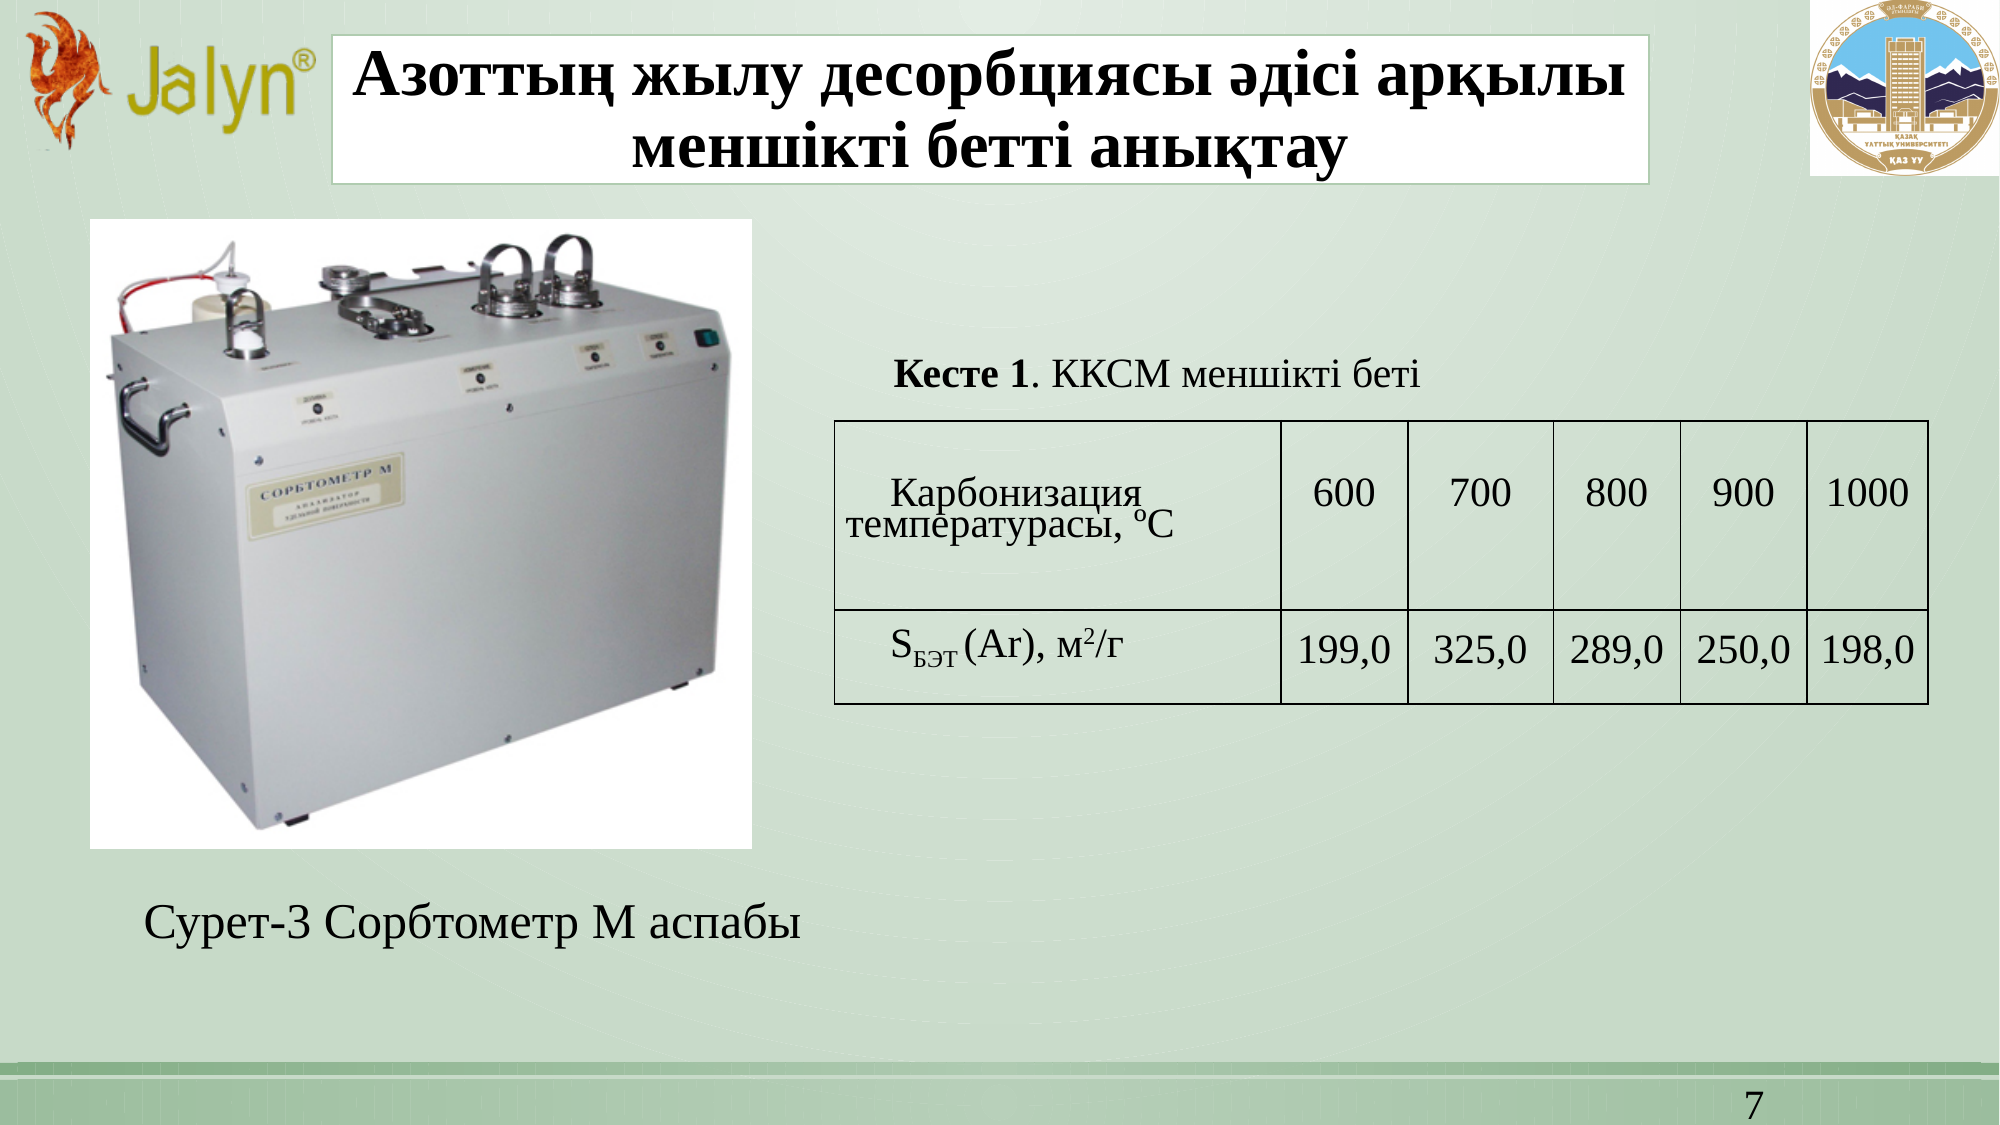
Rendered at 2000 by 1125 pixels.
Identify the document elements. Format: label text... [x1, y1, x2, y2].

slide_number 7 [1674, 1083, 1780, 1122]
table_header 700 [1409, 422, 1553, 609]
table_header 900 [1681, 422, 1806, 609]
table_cell 325,0 [1409, 611, 1553, 703]
picture [1810, 0, 2000, 176]
table_header 1000 [1808, 422, 1927, 609]
text_box Кесте 1. ККСМ меншікті беті [834, 338, 1484, 404]
table_header Карбонизация температурасы, ºС [835, 422, 1280, 609]
table_header 800 [1554, 422, 1680, 609]
table_cell 199,0 [1282, 611, 1407, 703]
picture [19, 11, 374, 165]
table_cell 198,0 [1808, 611, 1927, 703]
text_box Сурет-3 Сорбтометр М аспабы [128, 881, 817, 957]
table_cell 250,0 [1681, 611, 1806, 703]
picture [90, 219, 752, 850]
table_cell SБЭT (Ar), м2/г [835, 611, 1280, 703]
table_cell 289,0 [1554, 611, 1680, 703]
table_header 600 [1282, 422, 1407, 609]
title Азоттың жылу десорбциясы әдісі арқылы меншікті бетті анықтау [331, 34, 1650, 185]
